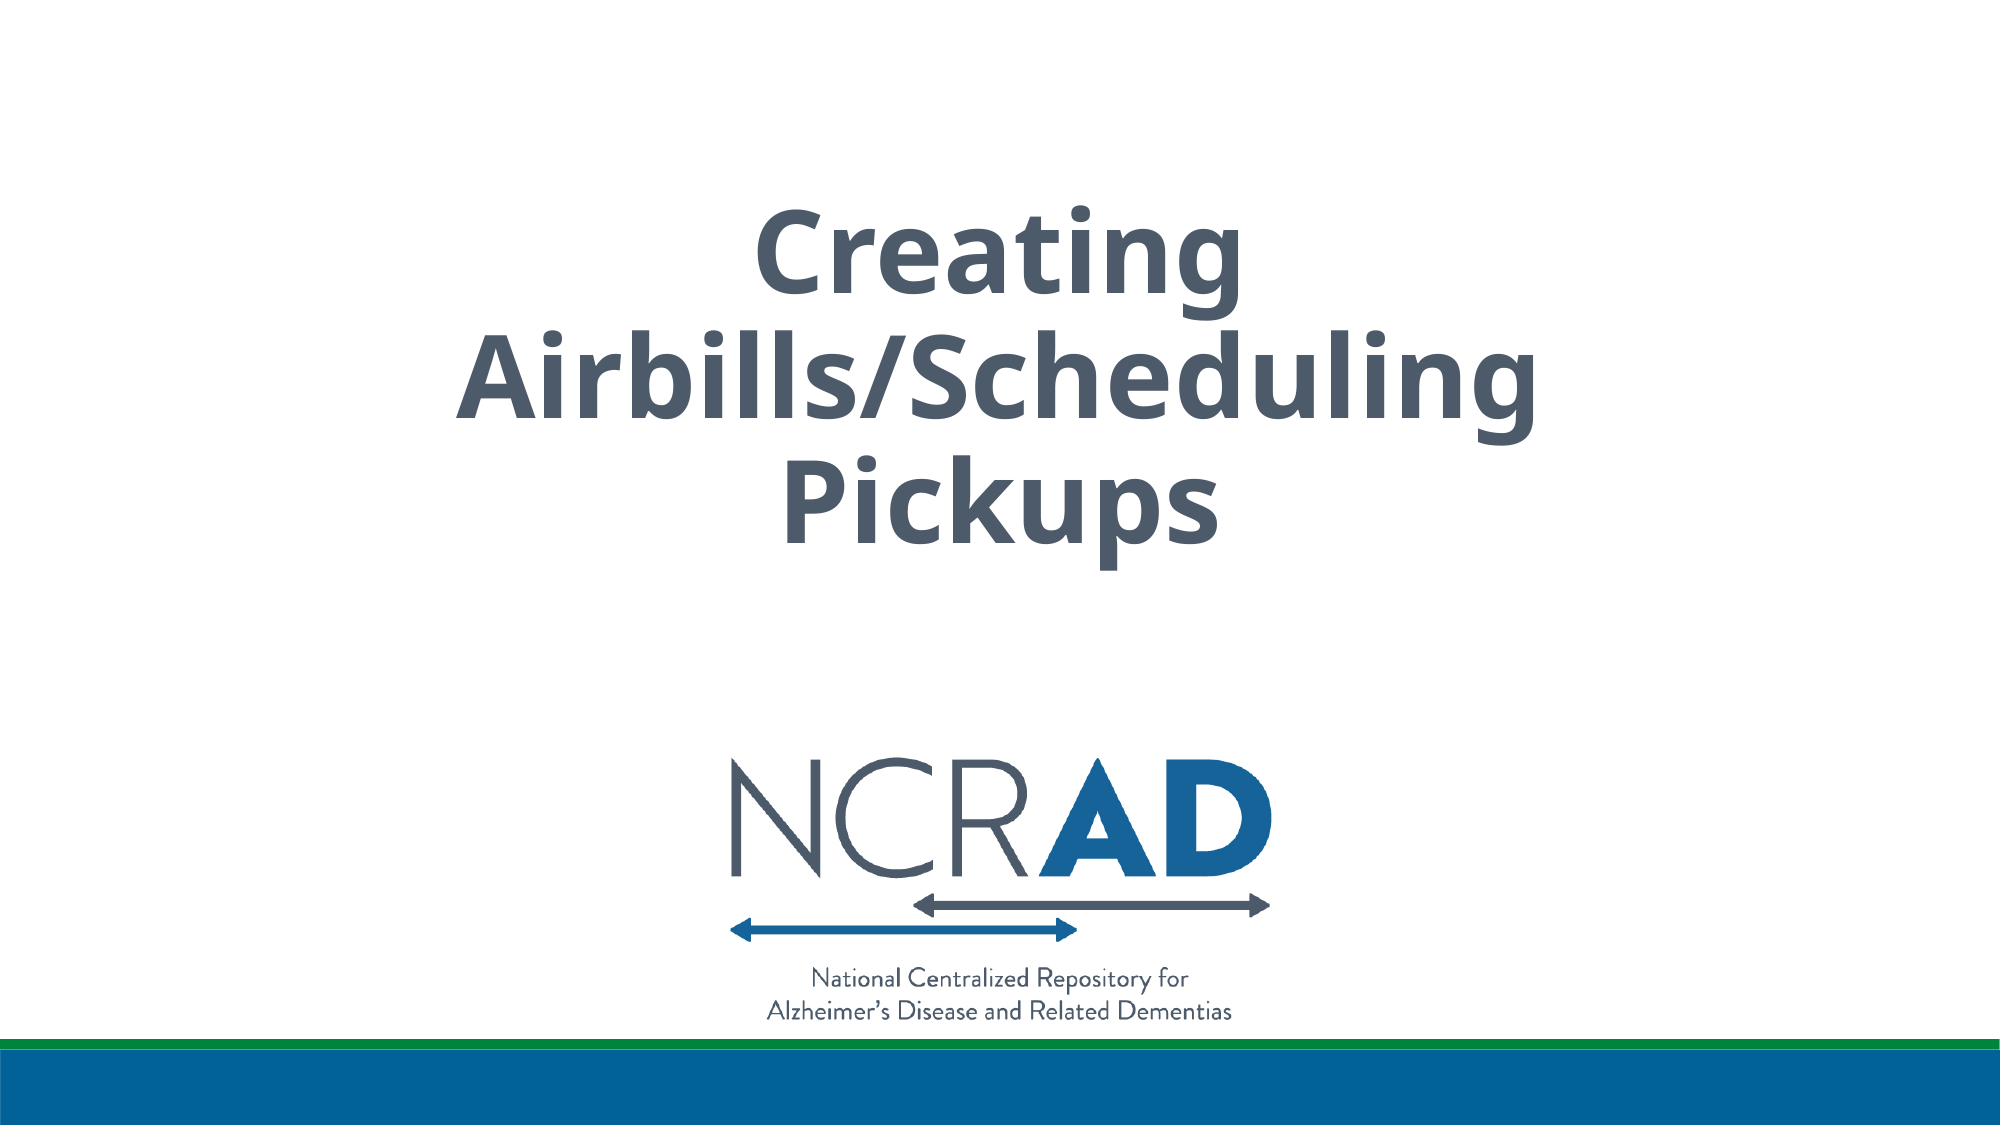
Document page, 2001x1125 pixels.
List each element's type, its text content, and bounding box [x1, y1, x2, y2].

picture [727, 756, 1272, 1021]
title Creating Airbills/Scheduling Pickups [249, 184, 1750, 576]
